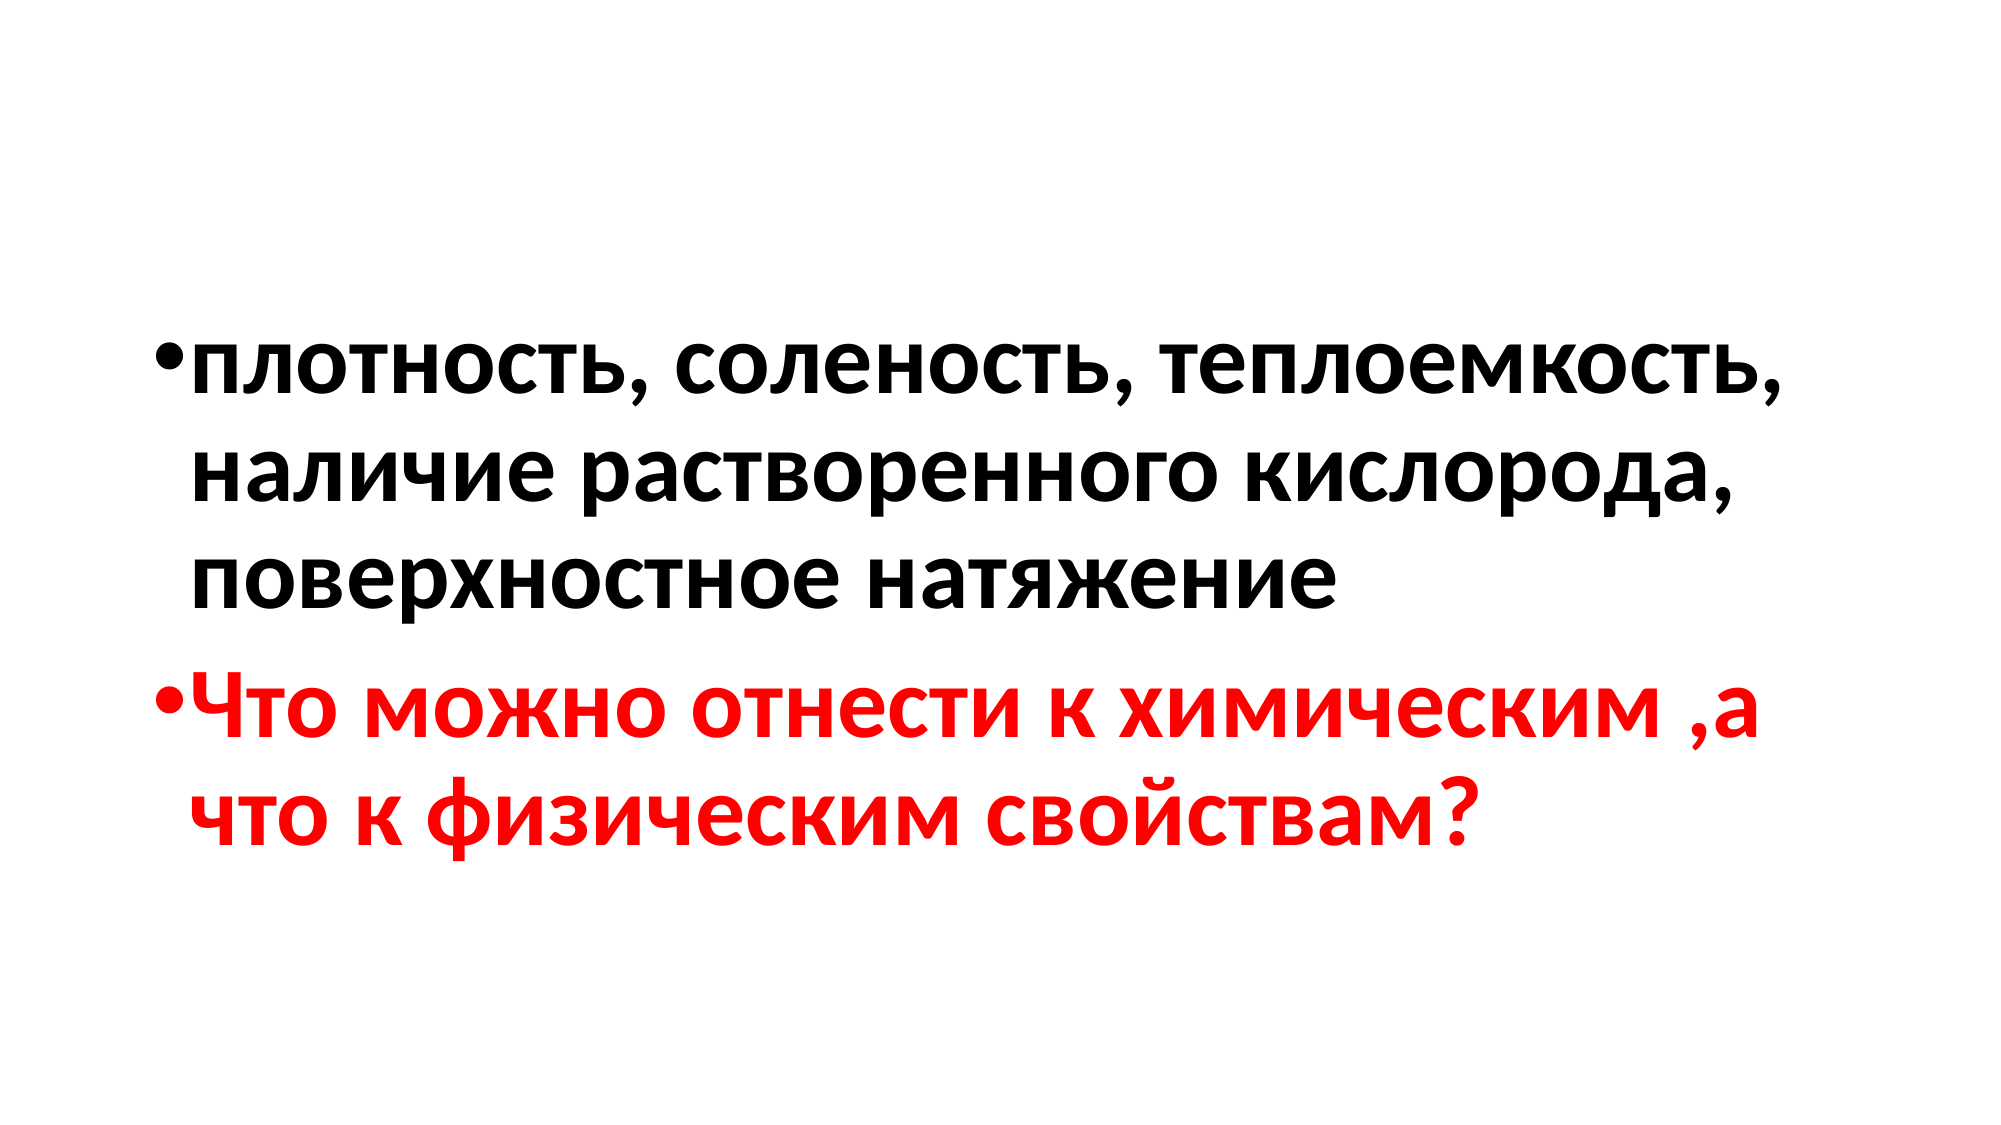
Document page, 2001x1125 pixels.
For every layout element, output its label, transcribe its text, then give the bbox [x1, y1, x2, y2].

list плотность, соленость, теплоемкость, наличие растворенного кислорода, поверхностное натяжение Что можно отнести к химическим ,а что к физическим свойствам? [137, 299, 1863, 1014]
